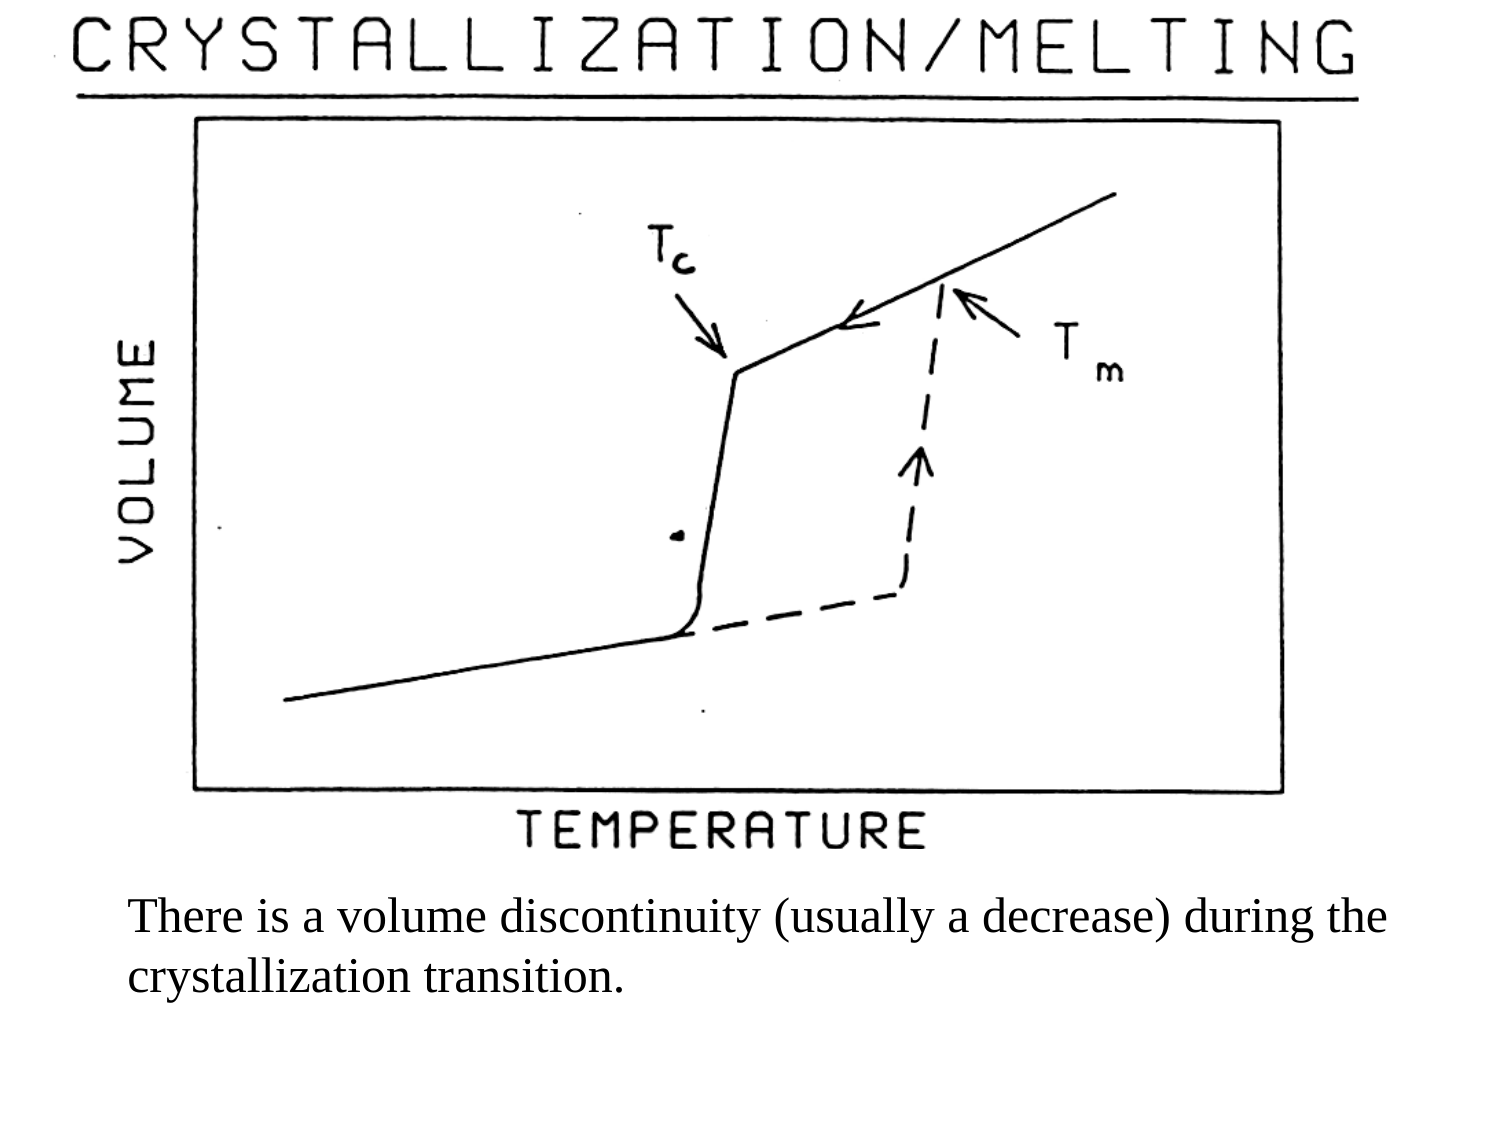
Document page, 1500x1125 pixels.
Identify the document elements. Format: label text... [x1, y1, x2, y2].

picture [49, 0, 1359, 849]
text_box There is a volume discontinuity (usually a decrease) during the crystallization transition. [112, 874, 1425, 1010]
